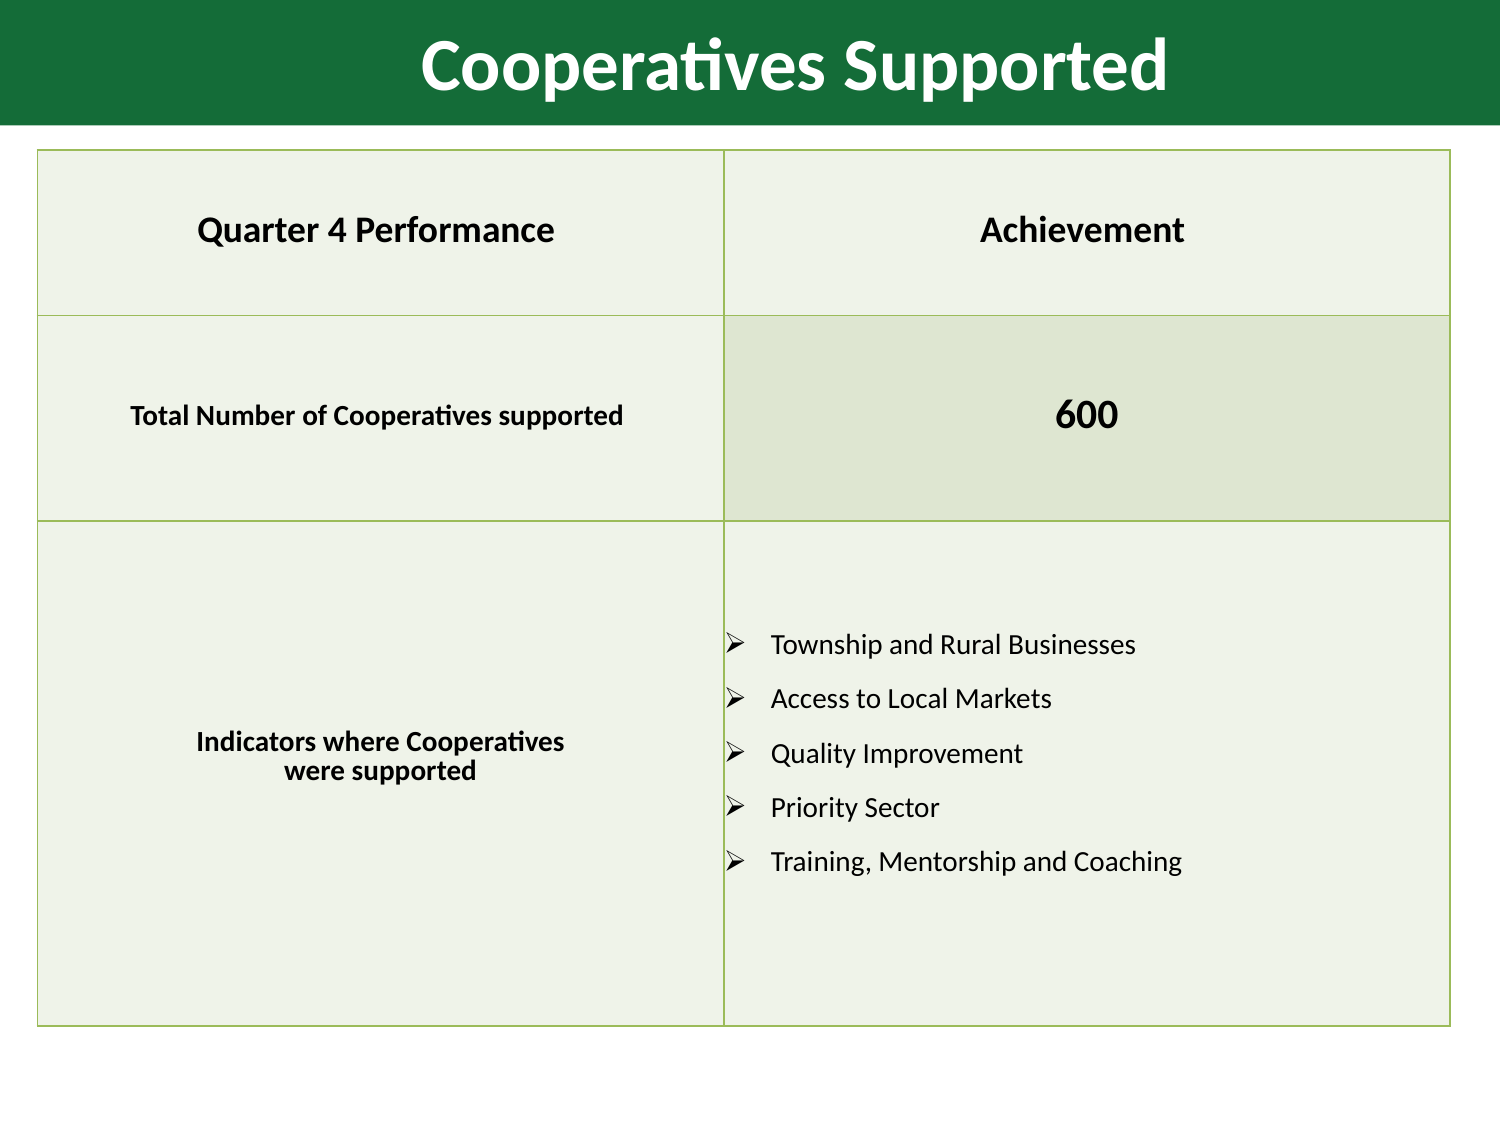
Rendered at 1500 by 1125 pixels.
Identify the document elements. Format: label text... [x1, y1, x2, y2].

table_cell 600 [725, 316, 1449, 520]
table_header Quarter 4 Performance [38, 151, 723, 315]
table_cell Indicators where Cooperatives were supported [38, 522, 723, 1025]
text_box [0, 0, 1500, 126]
text_box Cooperatives Supported [389, 8, 1203, 114]
table_header Achievement [725, 151, 1449, 315]
table_cell Total Number of Cooperatives supported [38, 316, 723, 520]
table_cell Township and Rural Businesses Access to Local Markets Quality Improvement Priority Sector Training, Mentorship and Coaching [725, 522, 1449, 1025]
